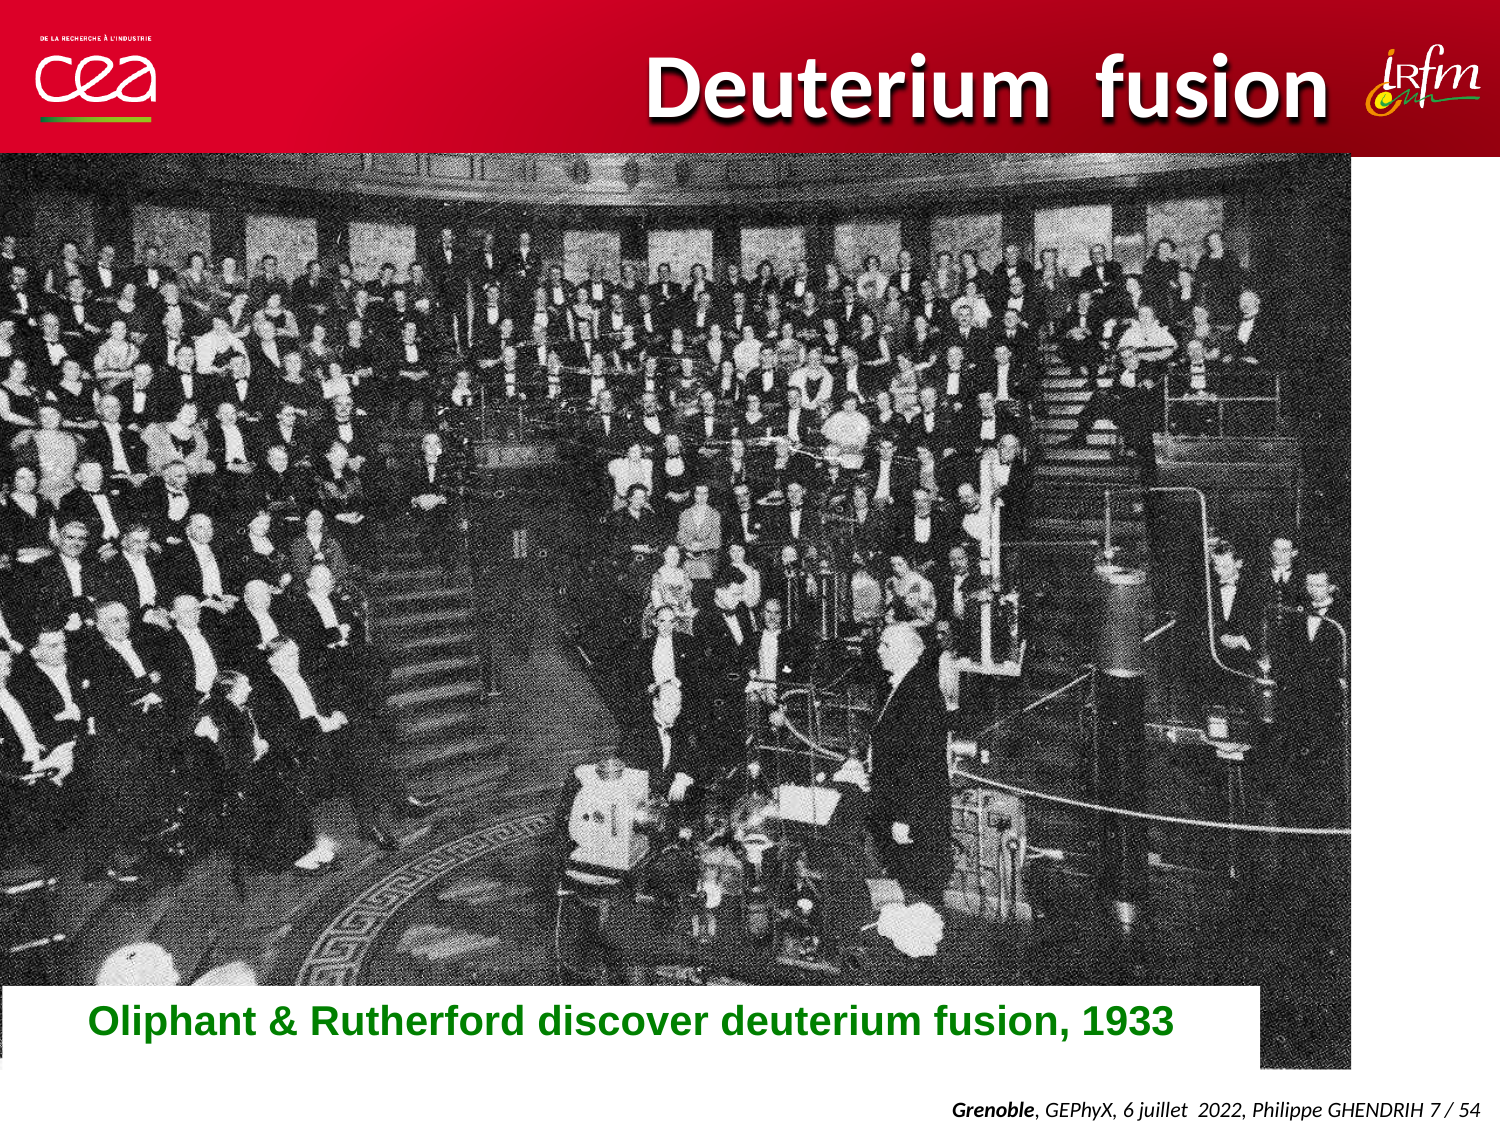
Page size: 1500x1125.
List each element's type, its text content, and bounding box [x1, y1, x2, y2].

title Deuterium fusion [144, 6, 1332, 151]
picture [0, 0, 1500, 1070]
text_box Grenoble, GEPhyX, 6 juillet 2022, Philippe GHENDRIH 7 / 54 [733, 1095, 1486, 1125]
